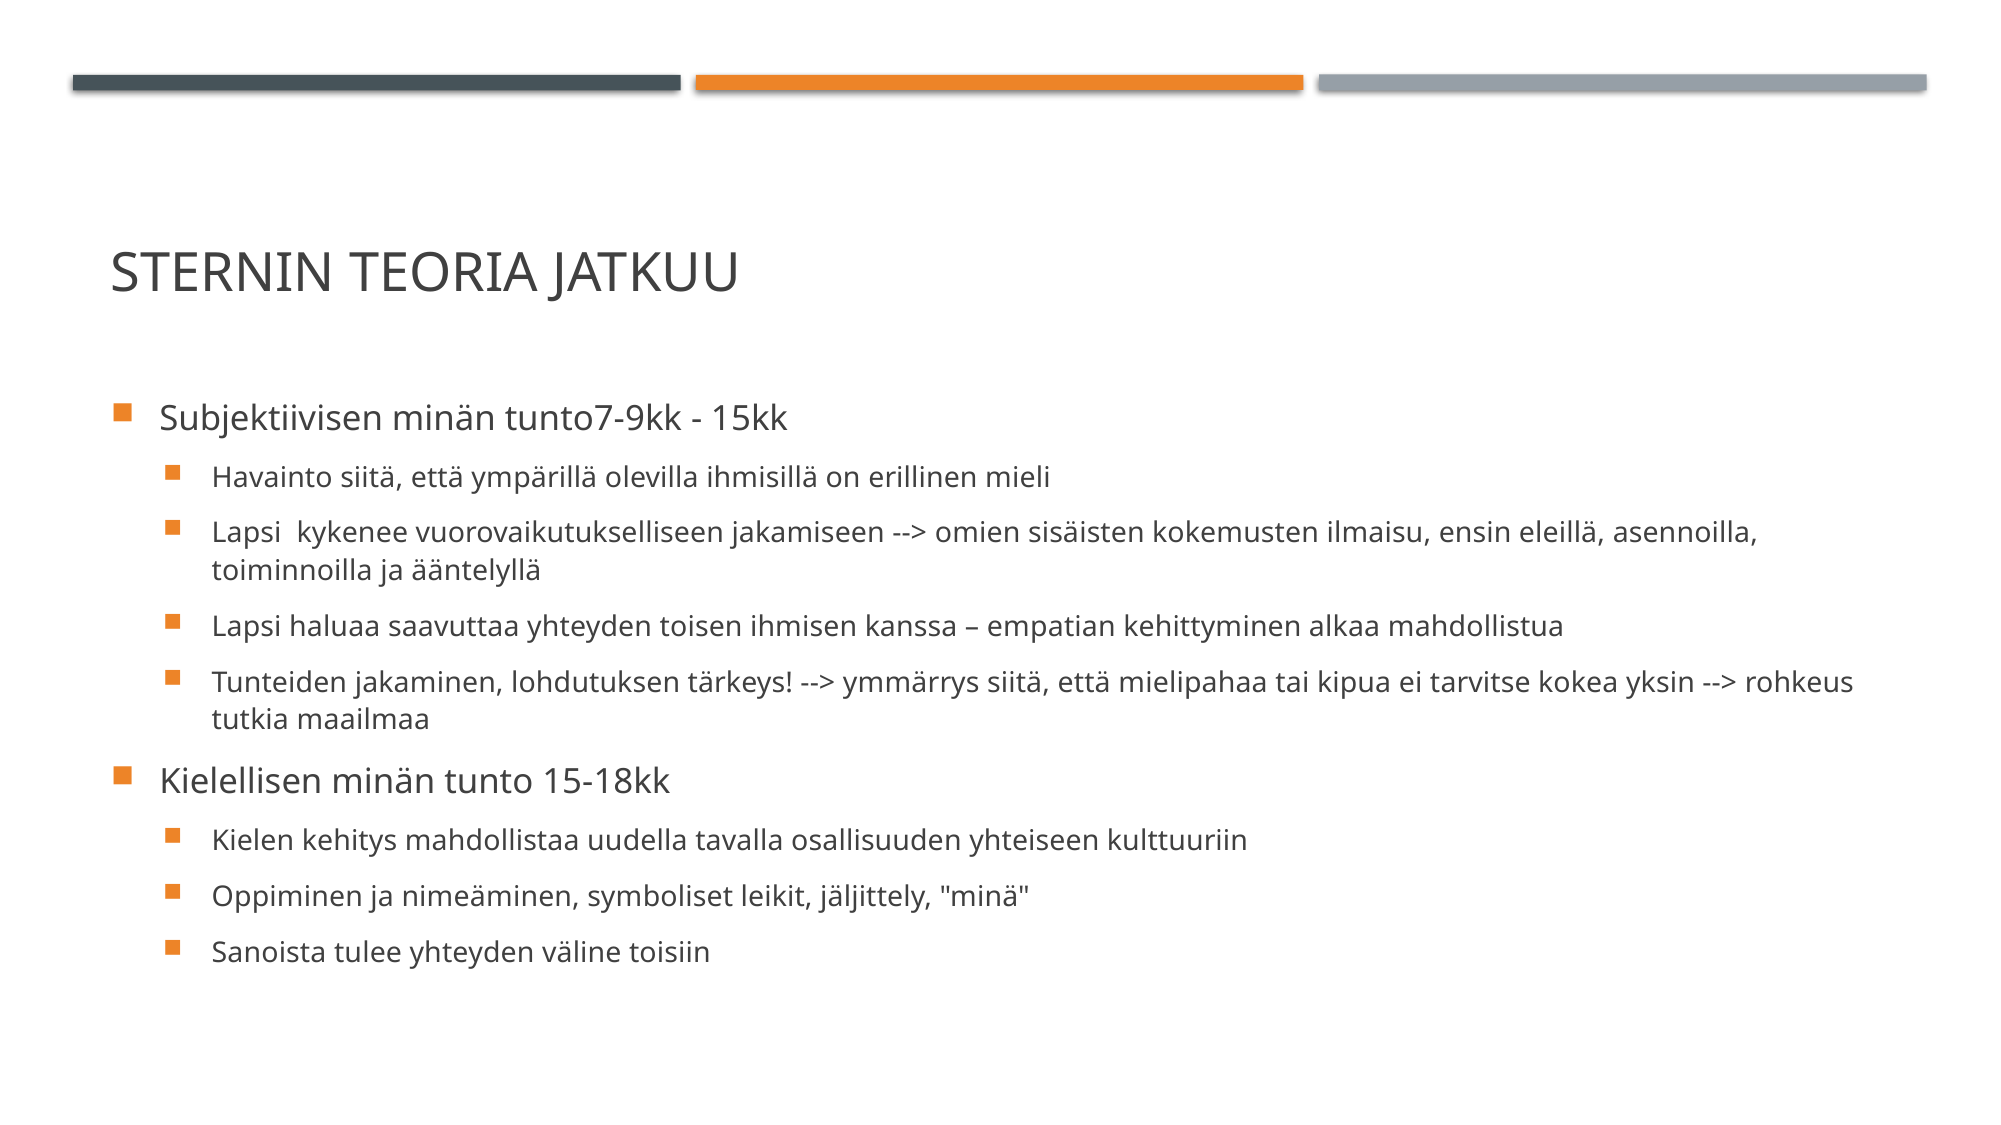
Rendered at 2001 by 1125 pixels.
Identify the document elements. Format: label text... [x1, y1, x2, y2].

list Subjektiivisen minän tunto7-9kk - 15kk Havainto siitä, että ympärillä olevilla ihmisillä on erillinen mieli Lapsi kykenee vuorovaikutukselliseen jakamiseen --> omien sisäisten kokemusten ilmaisu, ensin eleillä, asennoilla, toiminnoilla ja ääntelyllä Lapsi haluaa saavuttaa yhteyden toisen ihmisen kanssa – empatian kehittyminen alkaa mahdollistua Tunteiden jakaminen, lohdutuksen tärkeys! --> ymmärrys siitä, että mielipahaa tai kipua ei tarvitse kokea yksin --> rohkeus tutkia maailmaa Kielellisen minän tunto 15-18kk Kielen kehitys mahdollistaa uudella tavalla osallisuuden yhteiseen kulttuuriin Oppiminen ja nimeäminen, symboliset leikit, jäljittely, "minä" Sanoista tulee yhteyden väline toisiin [95, 383, 1905, 981]
title Sternin teoria jatkuu [95, 115, 1905, 311]
